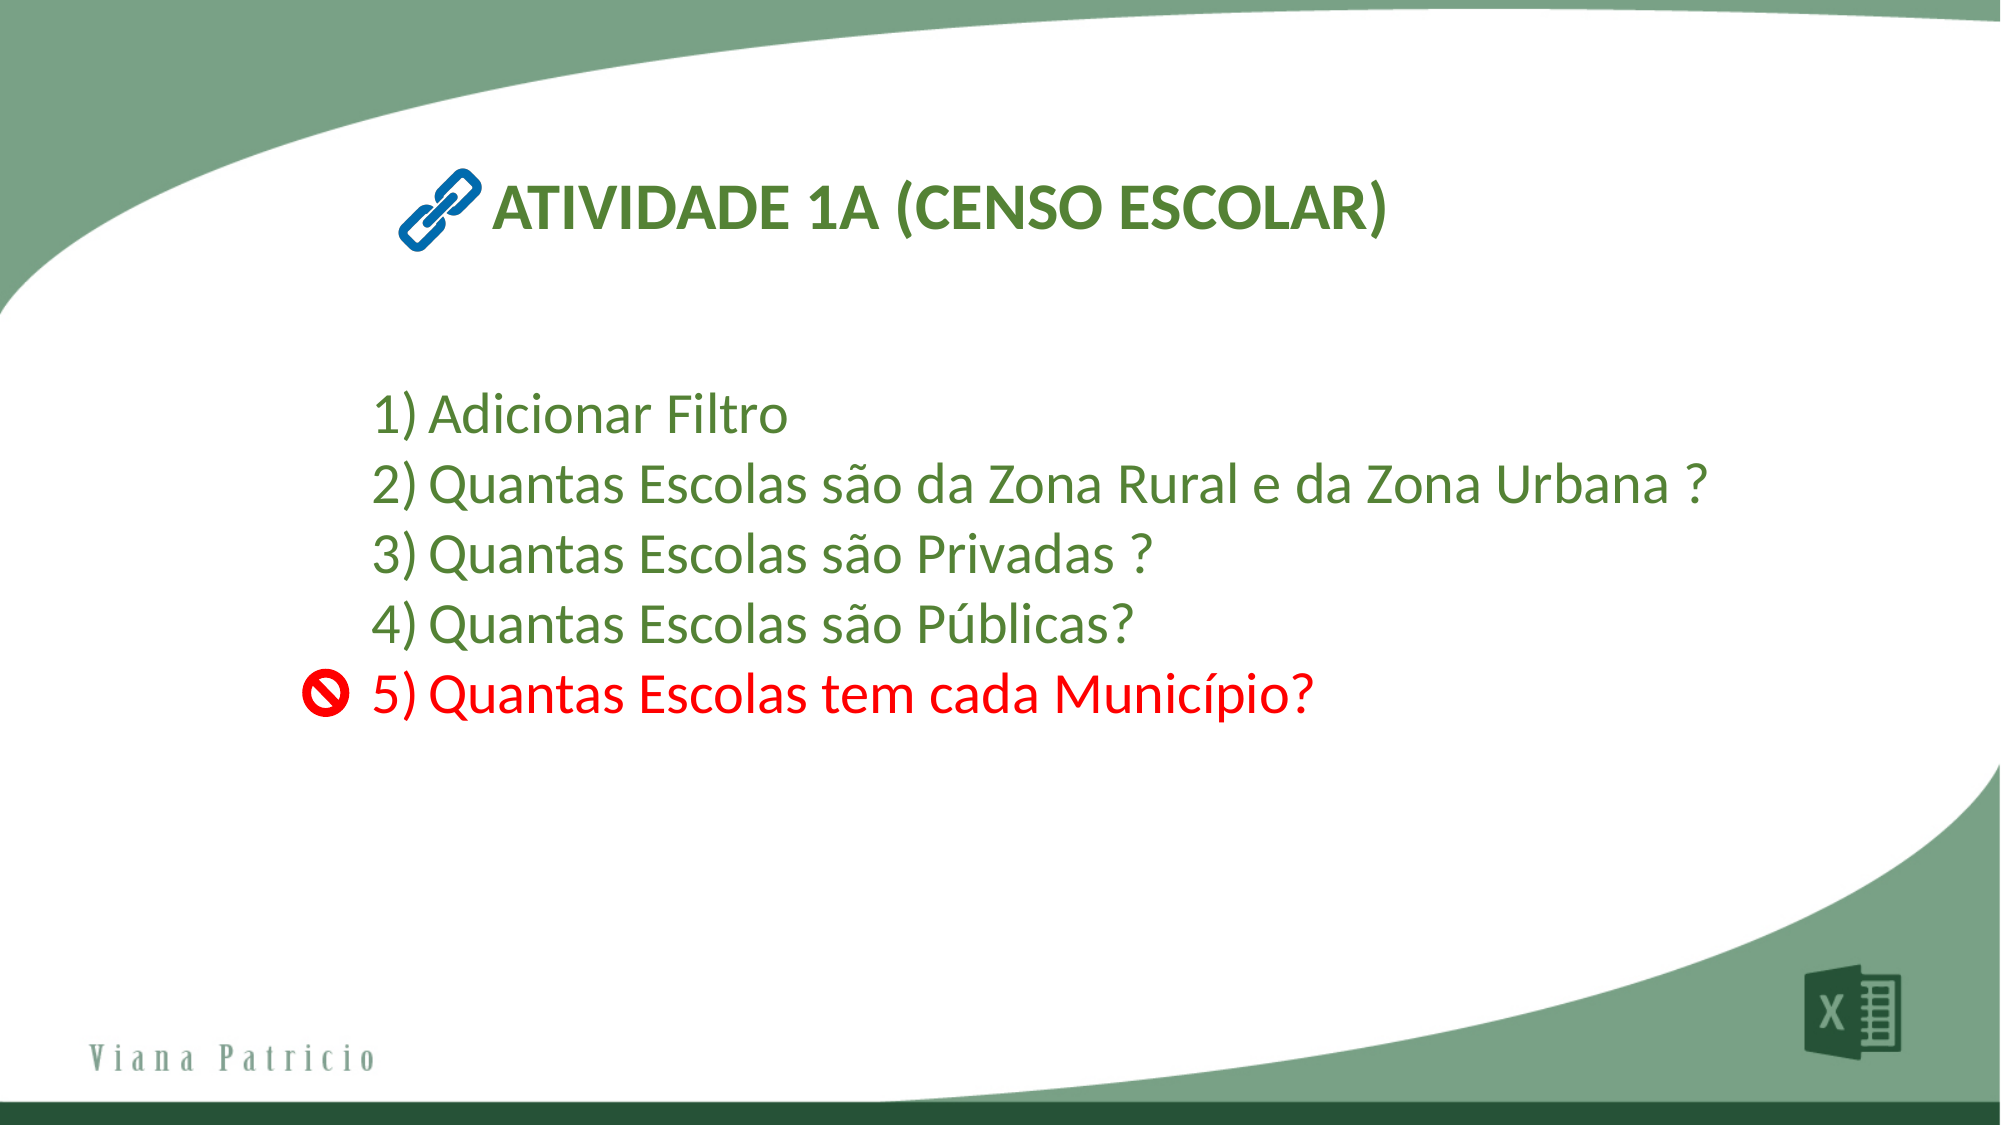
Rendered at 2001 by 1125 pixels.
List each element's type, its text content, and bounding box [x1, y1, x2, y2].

text_box Adicionar Filtro Quantas Escolas são da Zona Rural e da Zona Urbana ? Quantas Escolas são Privadas ? Quantas Escolas são Públicas? Quantas Escolas tem cada Município? [357, 368, 1727, 733]
picture [0, 0, 2001, 1125]
text_box [301, 667, 351, 718]
text_box ATIVIDADE 1A (CENSO ESCOLAR) [409, 155, 1473, 251]
